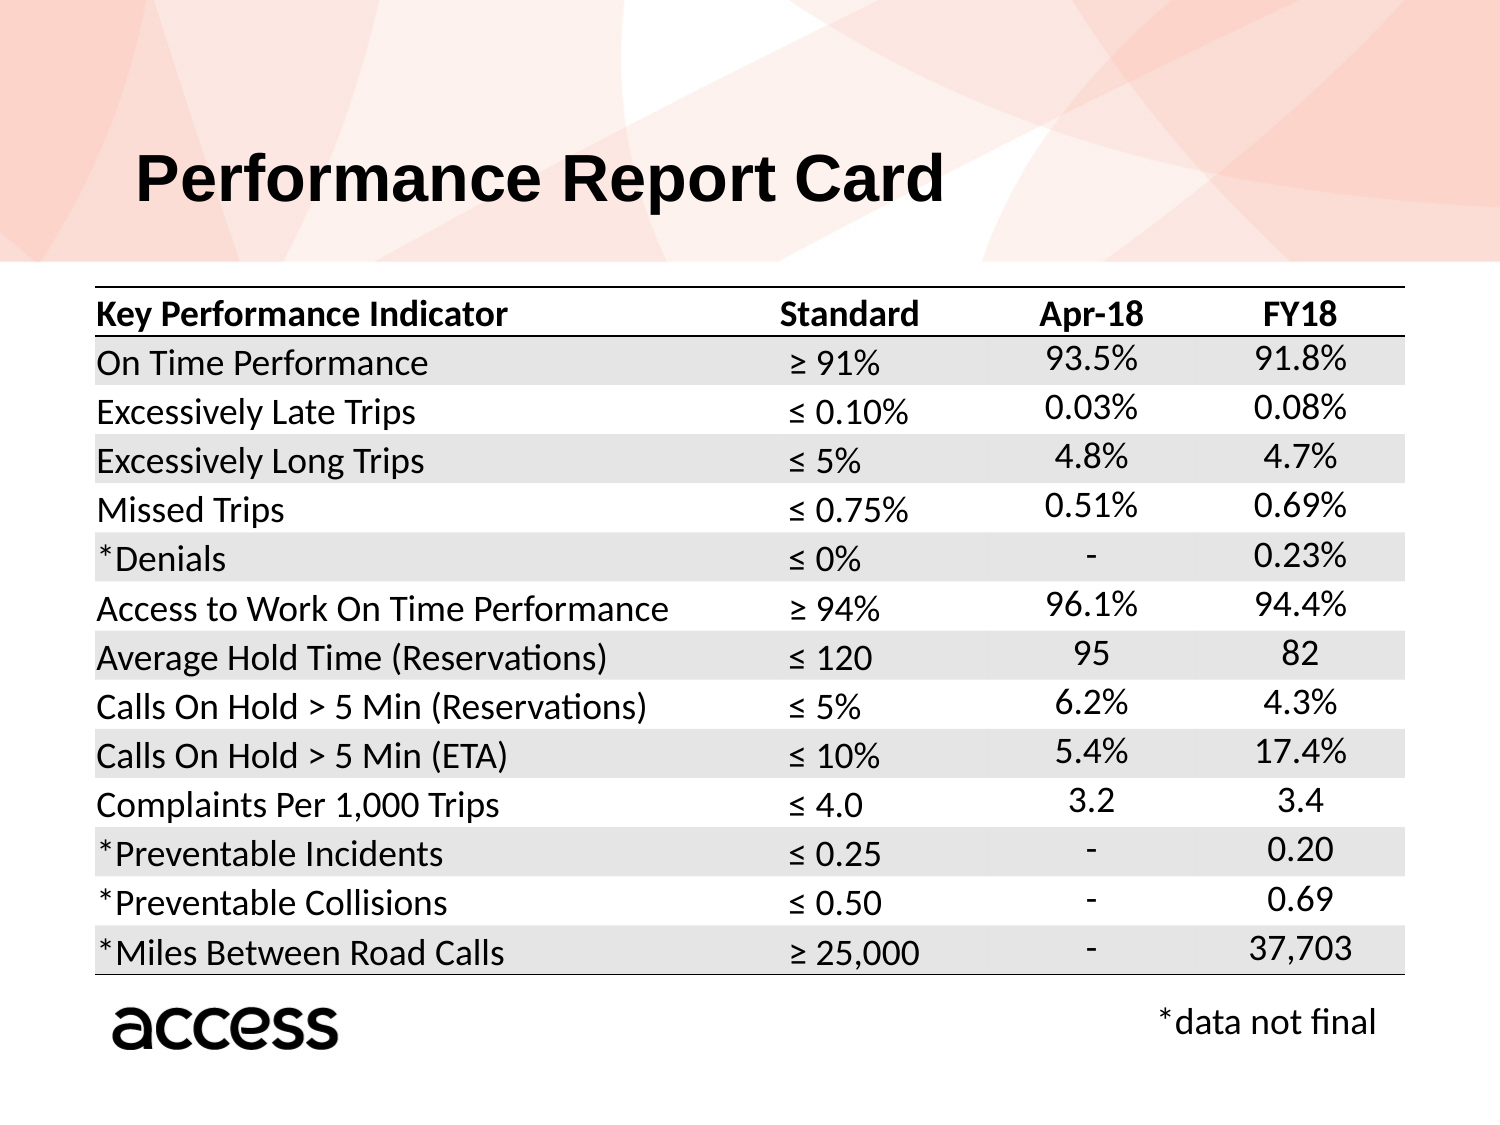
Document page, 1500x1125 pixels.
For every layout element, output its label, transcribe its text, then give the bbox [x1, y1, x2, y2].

table_cell ≤ 0.50 [778, 876, 987, 925]
table_cell ≤ 0% [778, 532, 987, 581]
title Performance Report Card [120, 126, 1380, 223]
table_cell 93.5% [987, 337, 1196, 385]
table_cell - [987, 532, 1196, 581]
table_cell ≥ 94% [778, 581, 987, 631]
table_cell *Miles Between Road Calls [95, 925, 778, 974]
table_cell 0.20 [1196, 827, 1405, 876]
table_cell ≤ 0.10% [778, 385, 987, 434]
table_cell ≤ 5% [778, 680, 987, 729]
table_cell - [987, 827, 1196, 876]
table_cell 95 [987, 631, 1196, 680]
table_cell 94.4% [1196, 581, 1405, 631]
table_cell 6.2% [987, 680, 1196, 729]
table_cell 91.8% [1196, 337, 1405, 385]
text_box *data not final [914, 989, 1392, 1050]
table_cell 0.23% [1196, 532, 1405, 581]
table_cell 0.69% [1196, 483, 1405, 532]
table_cell 3.2 [987, 778, 1196, 827]
table_cell ≥ 91% [778, 337, 987, 385]
picture [0, 0, 1500, 1125]
table_cell 17.4% [1196, 729, 1405, 778]
table_cell *Denials [95, 532, 778, 581]
table_cell *Preventable Collisions [95, 876, 778, 925]
table_cell 4.8% [987, 434, 1196, 483]
table_cell 0.03% [987, 385, 1196, 434]
table_cell ≤ 5% [778, 434, 987, 483]
table_cell 96.1% [987, 581, 1196, 631]
table_cell 4.7% [1196, 434, 1405, 483]
table_cell ≤ 120 [778, 631, 987, 680]
table_cell 82 [1196, 631, 1405, 680]
table_cell ≤ 10% [778, 729, 987, 778]
table_cell Calls On Hold > 5 Min (Reservations) [95, 680, 778, 729]
table_cell 0.08% [1196, 385, 1405, 434]
table_cell Access to Work On Time Performance [95, 581, 778, 631]
table_header FY18 [1196, 288, 1405, 335]
table_cell *Preventable Incidents [95, 827, 778, 876]
table_cell Excessively Late Trips [95, 385, 778, 434]
table_cell - [987, 876, 1196, 925]
table_cell 0.51% [987, 483, 1196, 532]
table_cell 3.4 [1196, 778, 1405, 827]
table_cell Missed Trips [95, 483, 778, 532]
table_header Standard [778, 288, 987, 335]
table_cell ≤ 0.75% [778, 483, 987, 532]
table_cell On Time Performance [95, 337, 778, 385]
table_cell Excessively Long Trips [95, 434, 778, 483]
table_cell ≤ 0.25 [778, 827, 987, 876]
table_cell ≤ 4.0 [778, 778, 987, 827]
table_cell 4.3% [1196, 680, 1405, 729]
table_cell - [987, 925, 1196, 974]
table_header Apr-18 [987, 288, 1196, 335]
table_cell ≥ 25,000 [778, 925, 987, 974]
table_cell Average Hold Time (Reservations) [95, 631, 778, 680]
table_header Key Performance Indicator [95, 288, 778, 335]
table_cell Complaints Per 1,000 Trips [95, 778, 778, 827]
table_cell Calls On Hold > 5 Min (ETA) [95, 729, 778, 778]
table_cell 0.69 [1196, 876, 1405, 925]
table_cell 5.4% [987, 729, 1196, 778]
table_cell 37,703 [1196, 925, 1405, 974]
